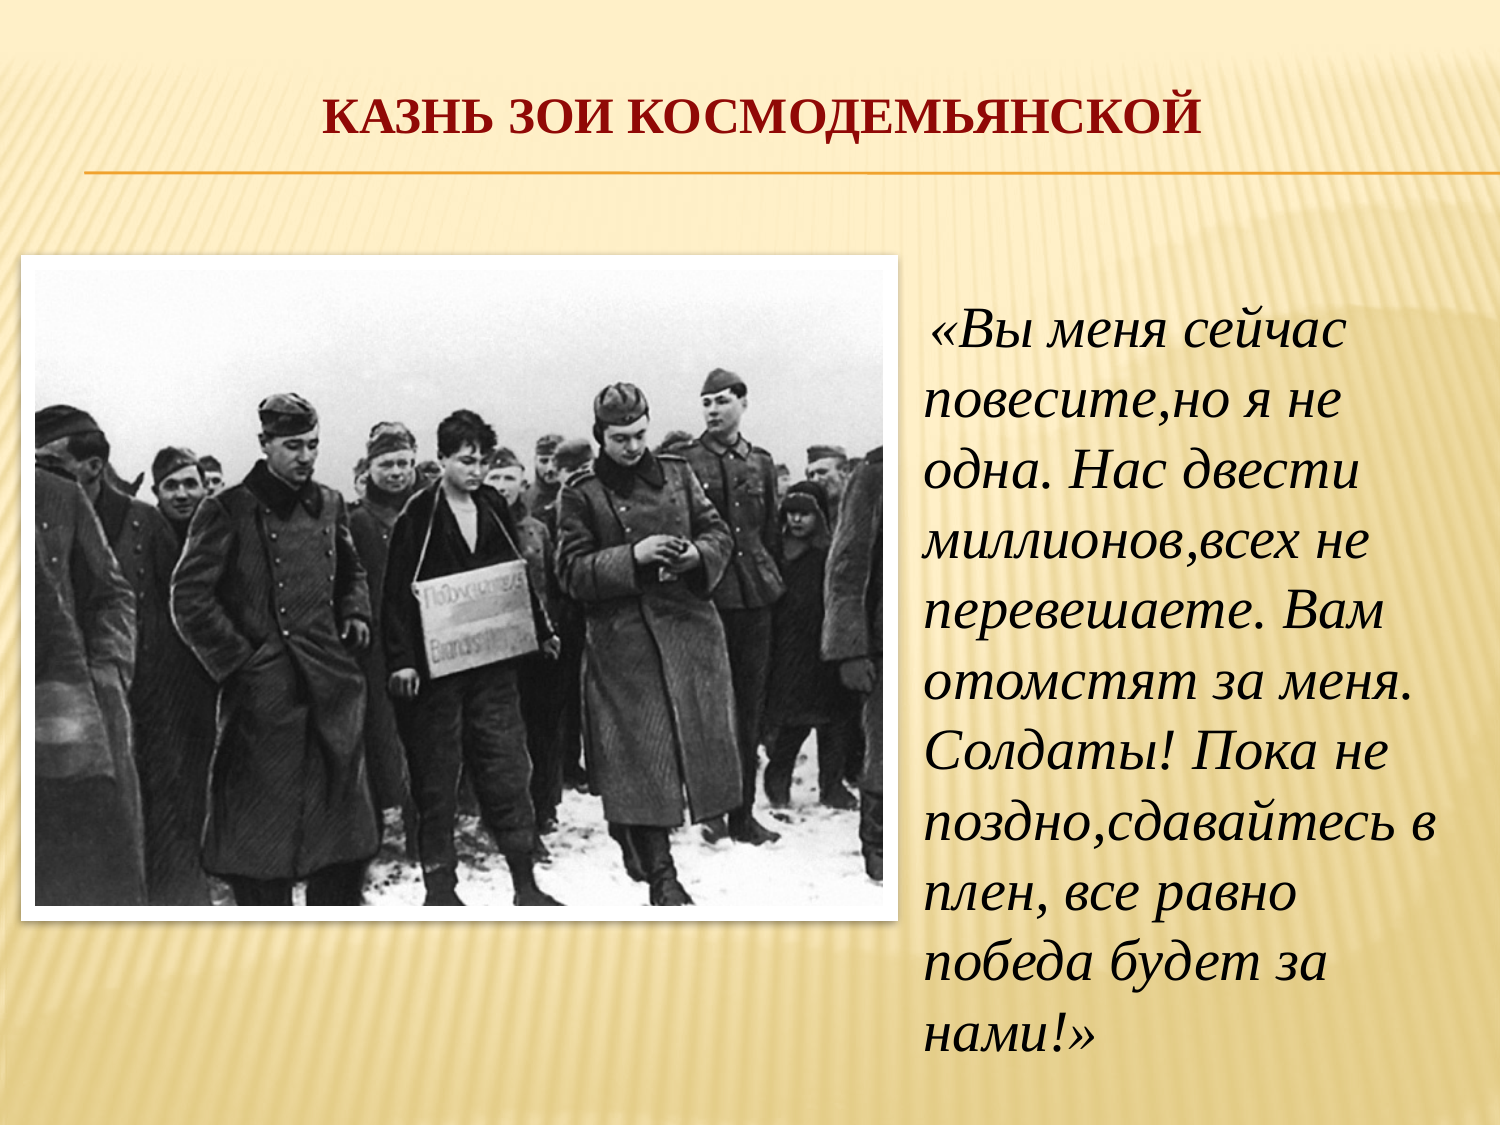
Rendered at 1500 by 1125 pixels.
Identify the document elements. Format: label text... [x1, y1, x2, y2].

title Казнь Зои Космодемьянской [50, 75, 1475, 213]
list «Вы меня сейчас повесите,но я не одна. Нас двести миллионов,всех не перевешаете. Вам отомстят за меня. Солдаты! Пока не поздно,сдавайтесь в плен, все равно победа будет за нами!» [855, 199, 1477, 1079]
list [34, 269, 884, 907]
